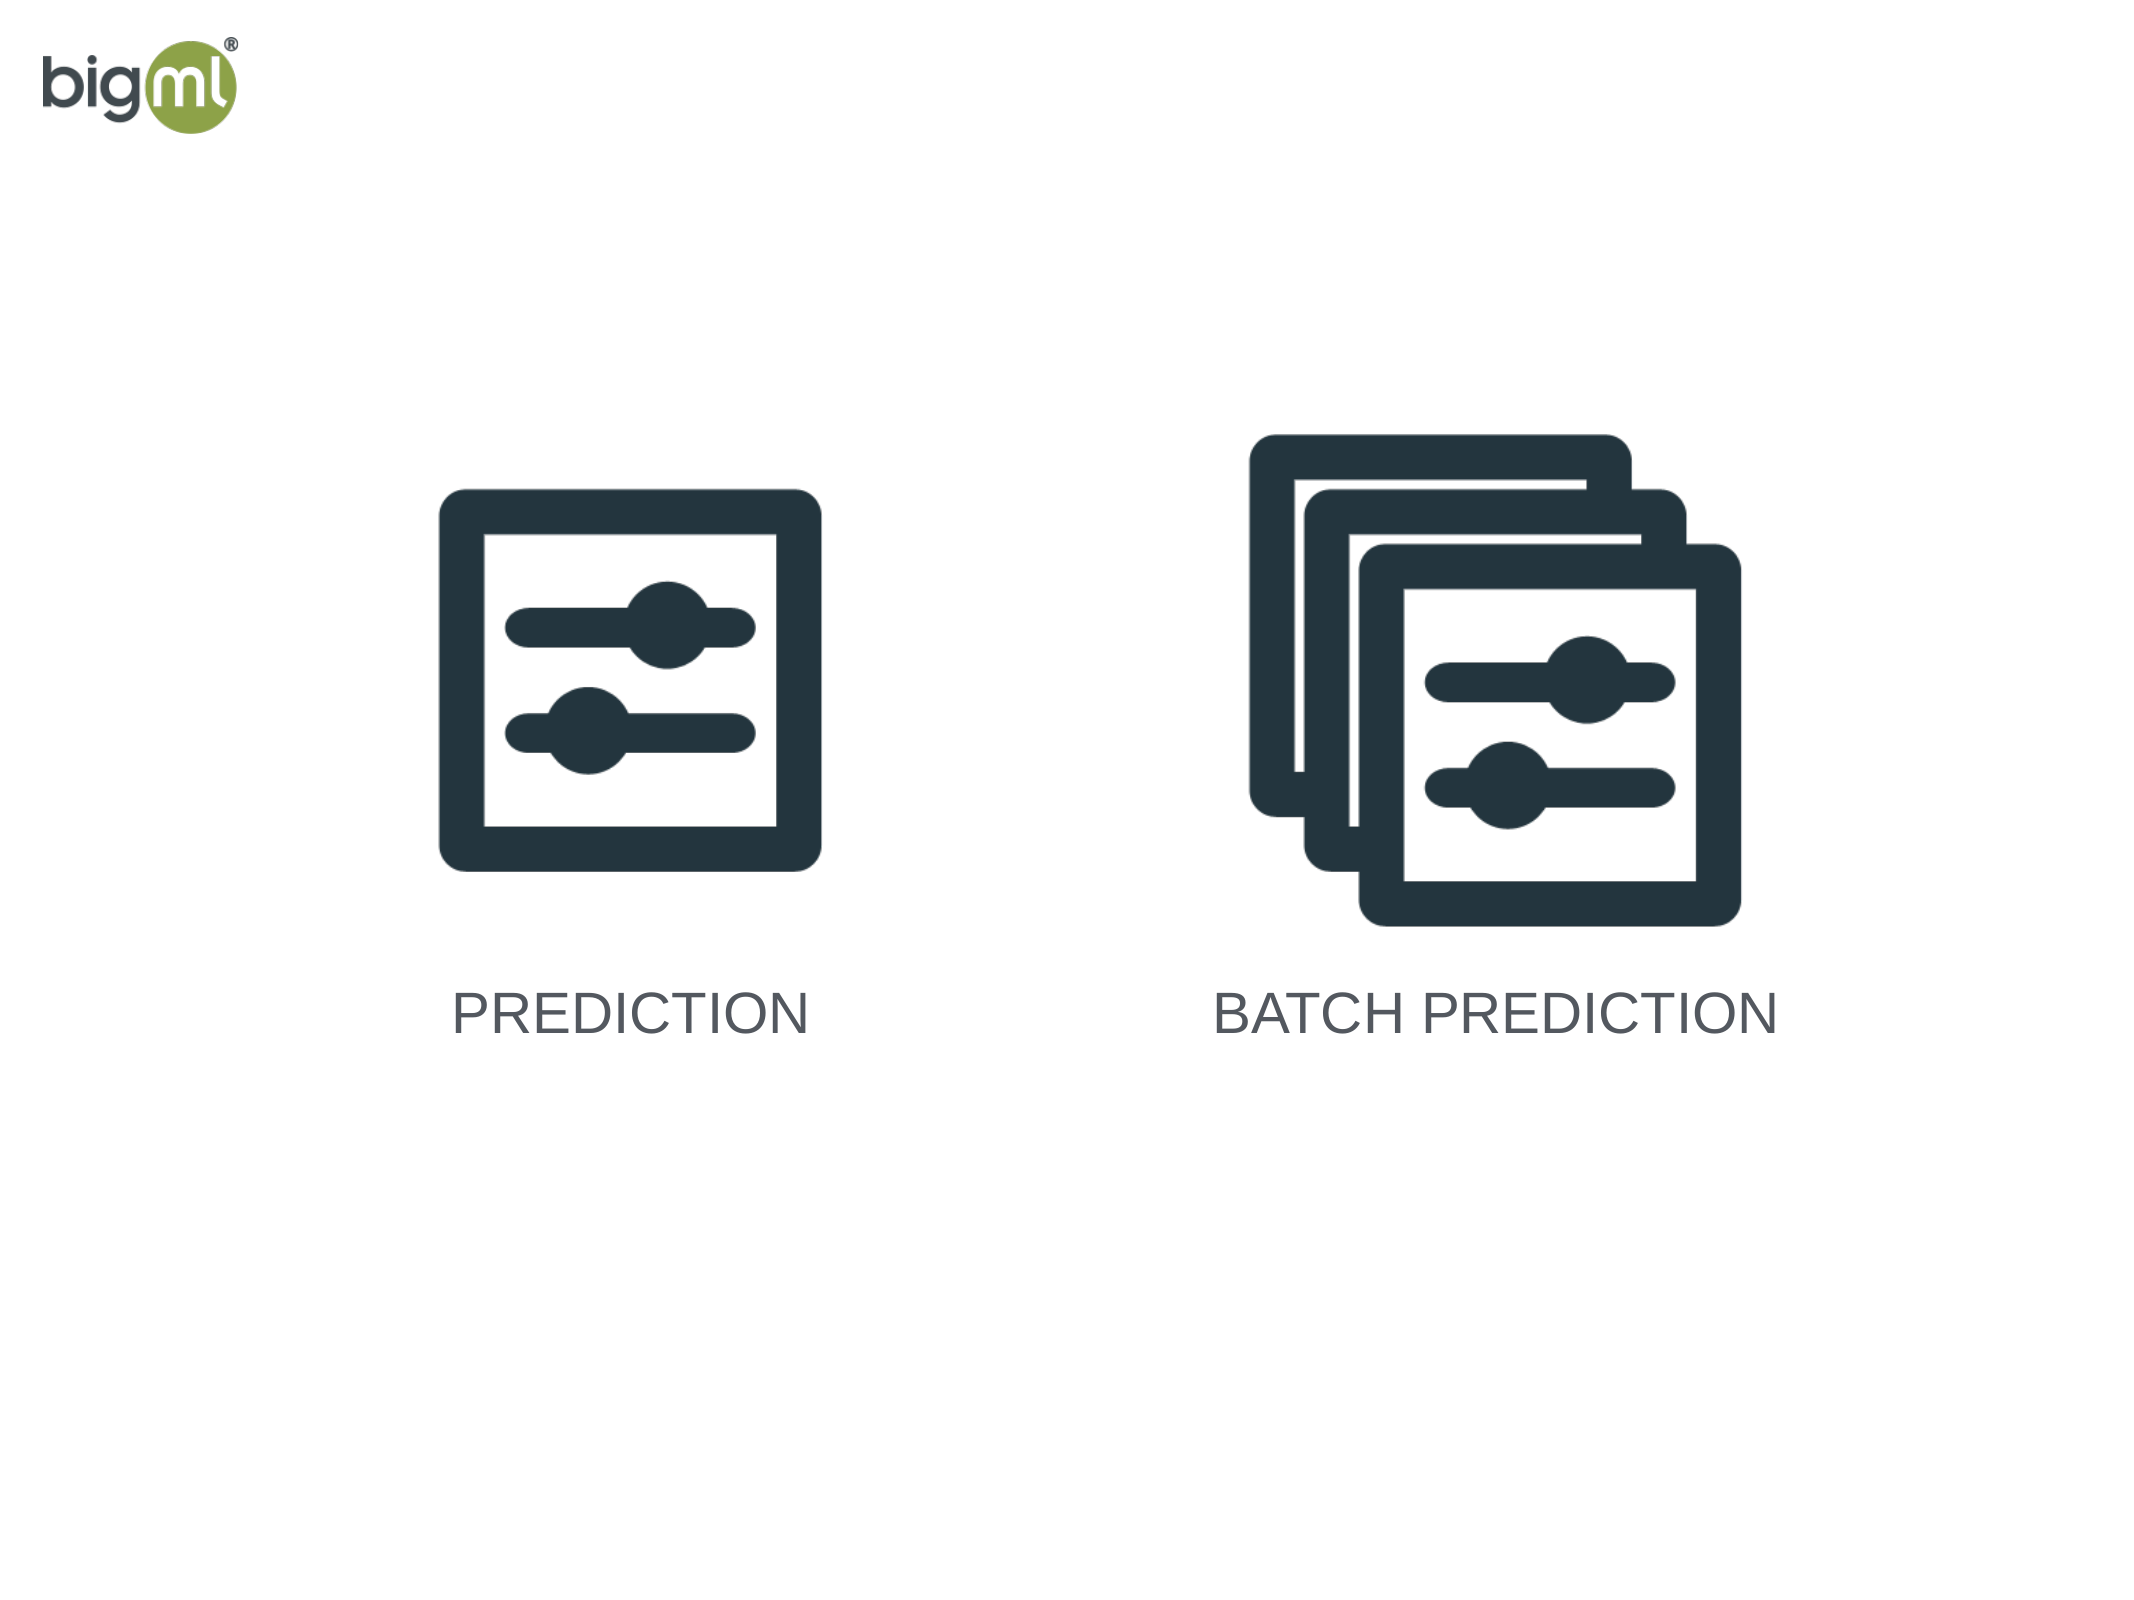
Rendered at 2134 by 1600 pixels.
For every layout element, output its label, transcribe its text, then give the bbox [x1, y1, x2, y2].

text_box BATCH PREDICTION [1203, 967, 1789, 1054]
picture [358, 407, 905, 954]
picture [1223, 407, 1770, 954]
text_box PREDICTION [443, 967, 819, 1054]
picture [42, 37, 240, 134]
